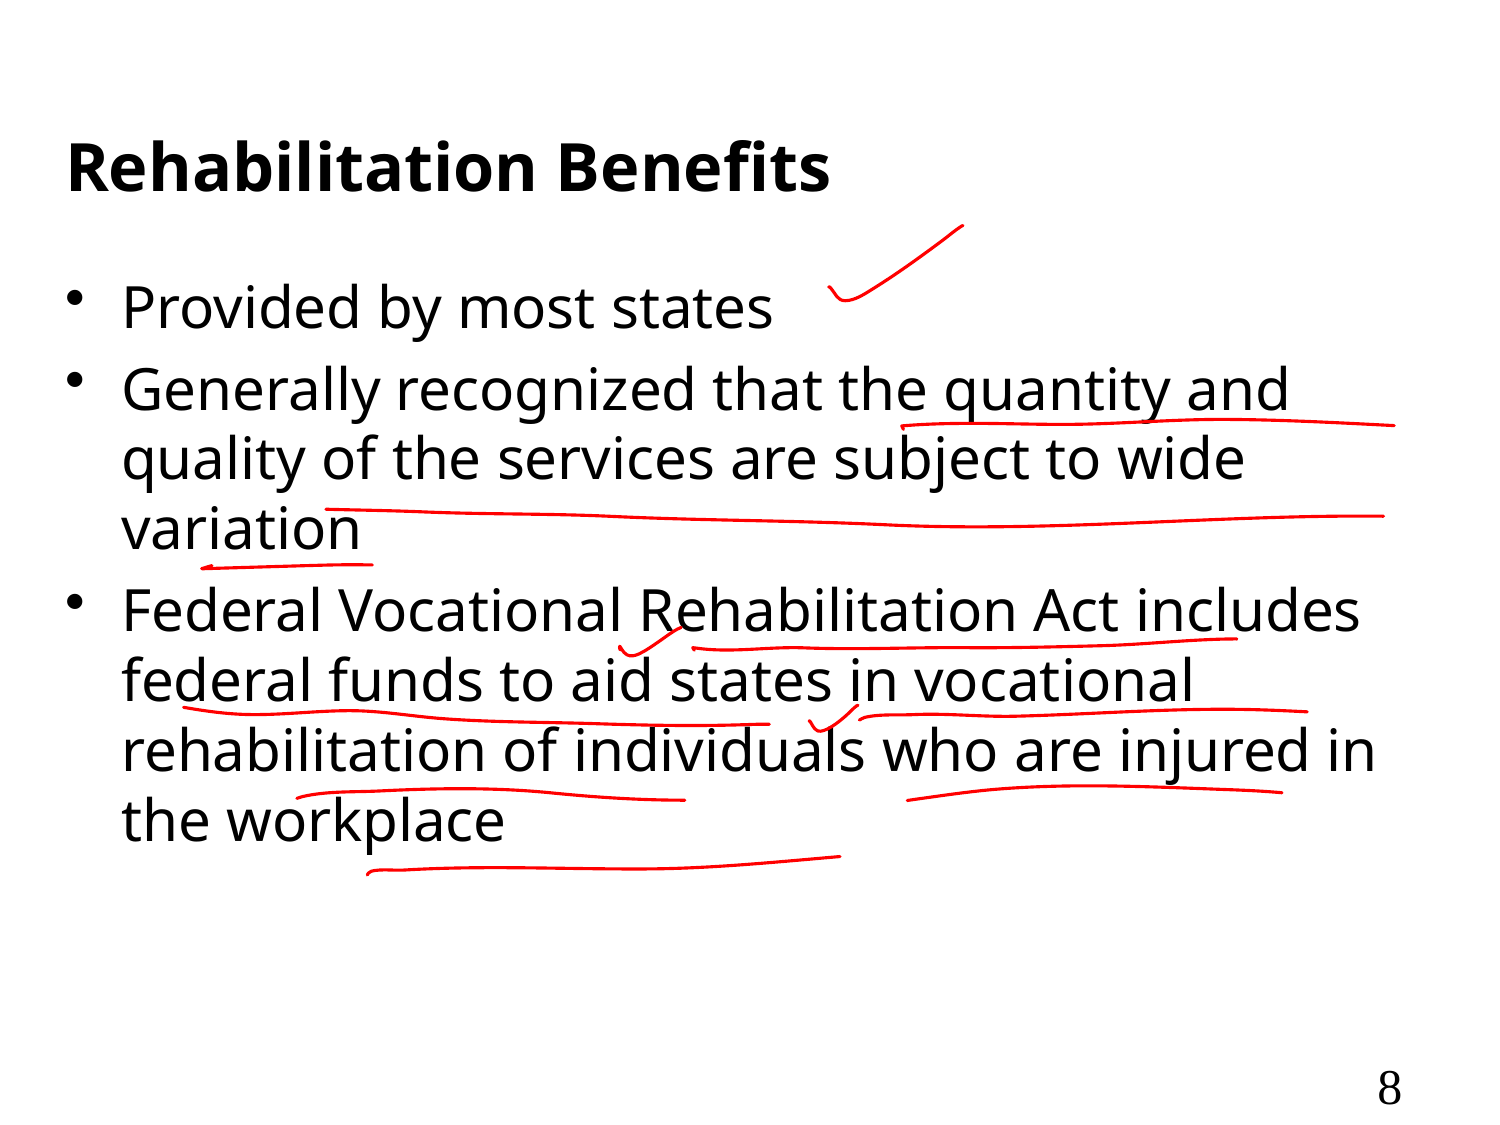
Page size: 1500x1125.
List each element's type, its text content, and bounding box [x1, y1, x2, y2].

list Provided by most states Generally recognized that the quantity and quality of the services are subject to wide variation Federal Vocational Rehabilitation Act includes federal funds to aid states in vocational rehabilitation of individuals who are injured in the workplace [50, 262, 1411, 1013]
title Rehabilitation Benefits [50, 49, 1463, 213]
slide_number 8 [1362, 1046, 1500, 1125]
